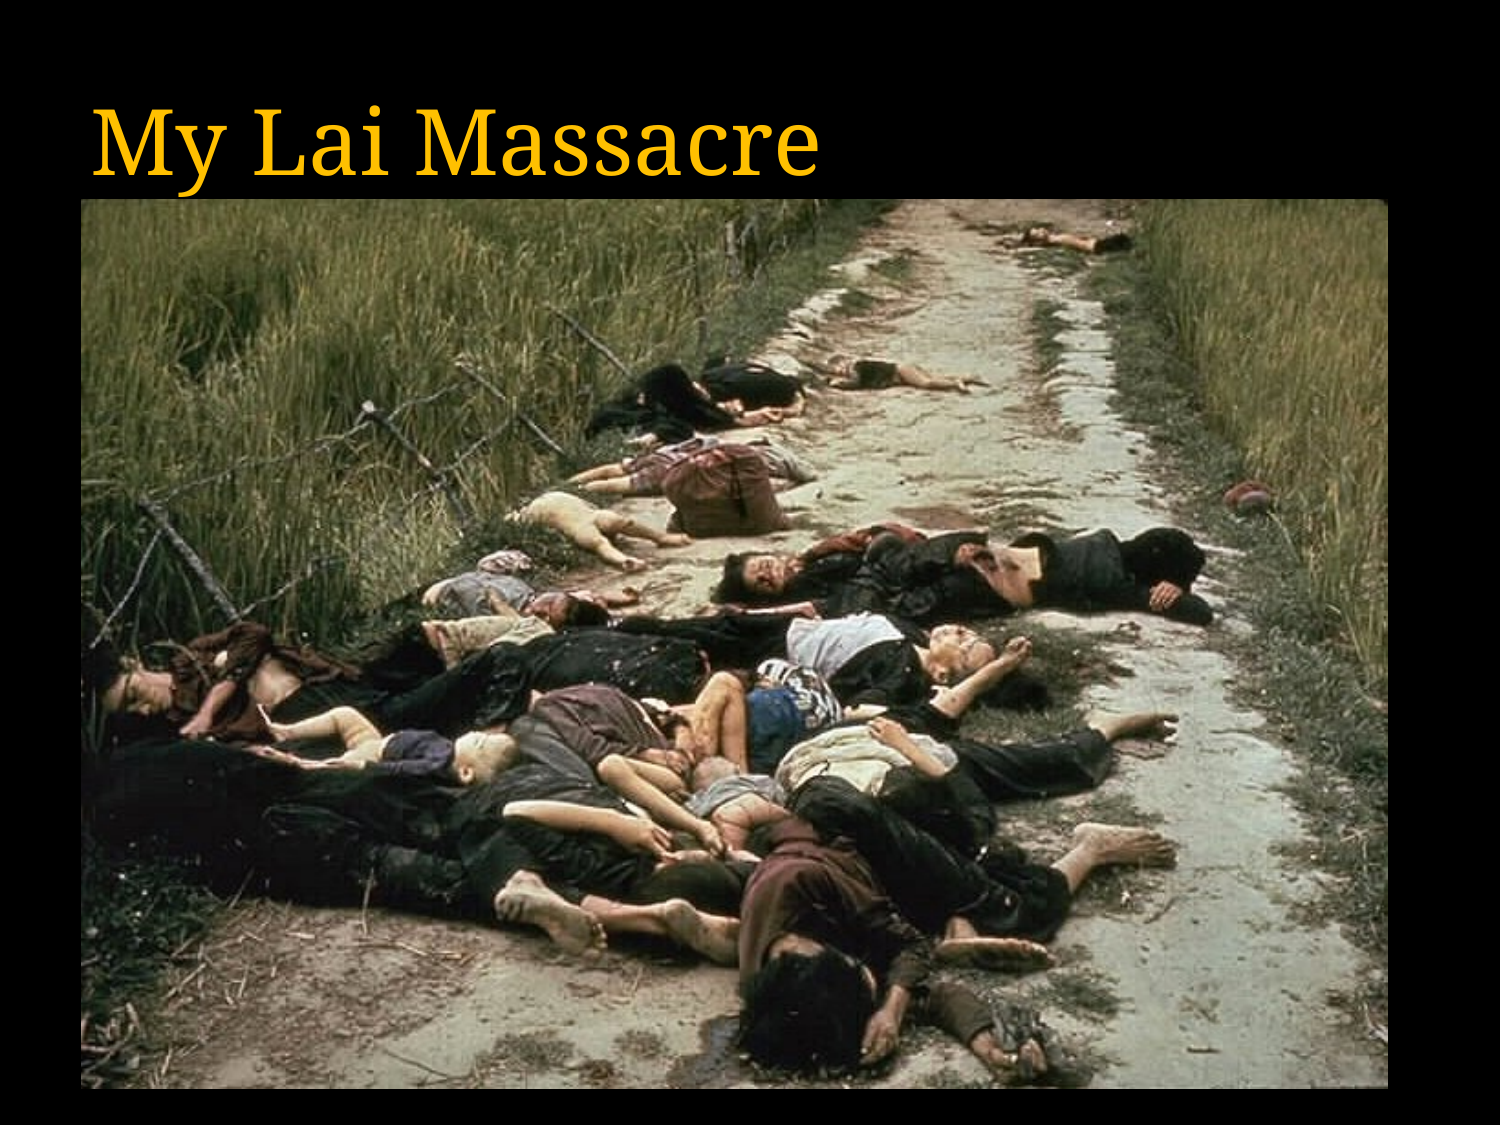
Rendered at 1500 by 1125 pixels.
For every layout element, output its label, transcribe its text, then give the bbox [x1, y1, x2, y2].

title My Lai Massacre [75, 45, 1438, 233]
picture [80, 199, 1388, 1089]
